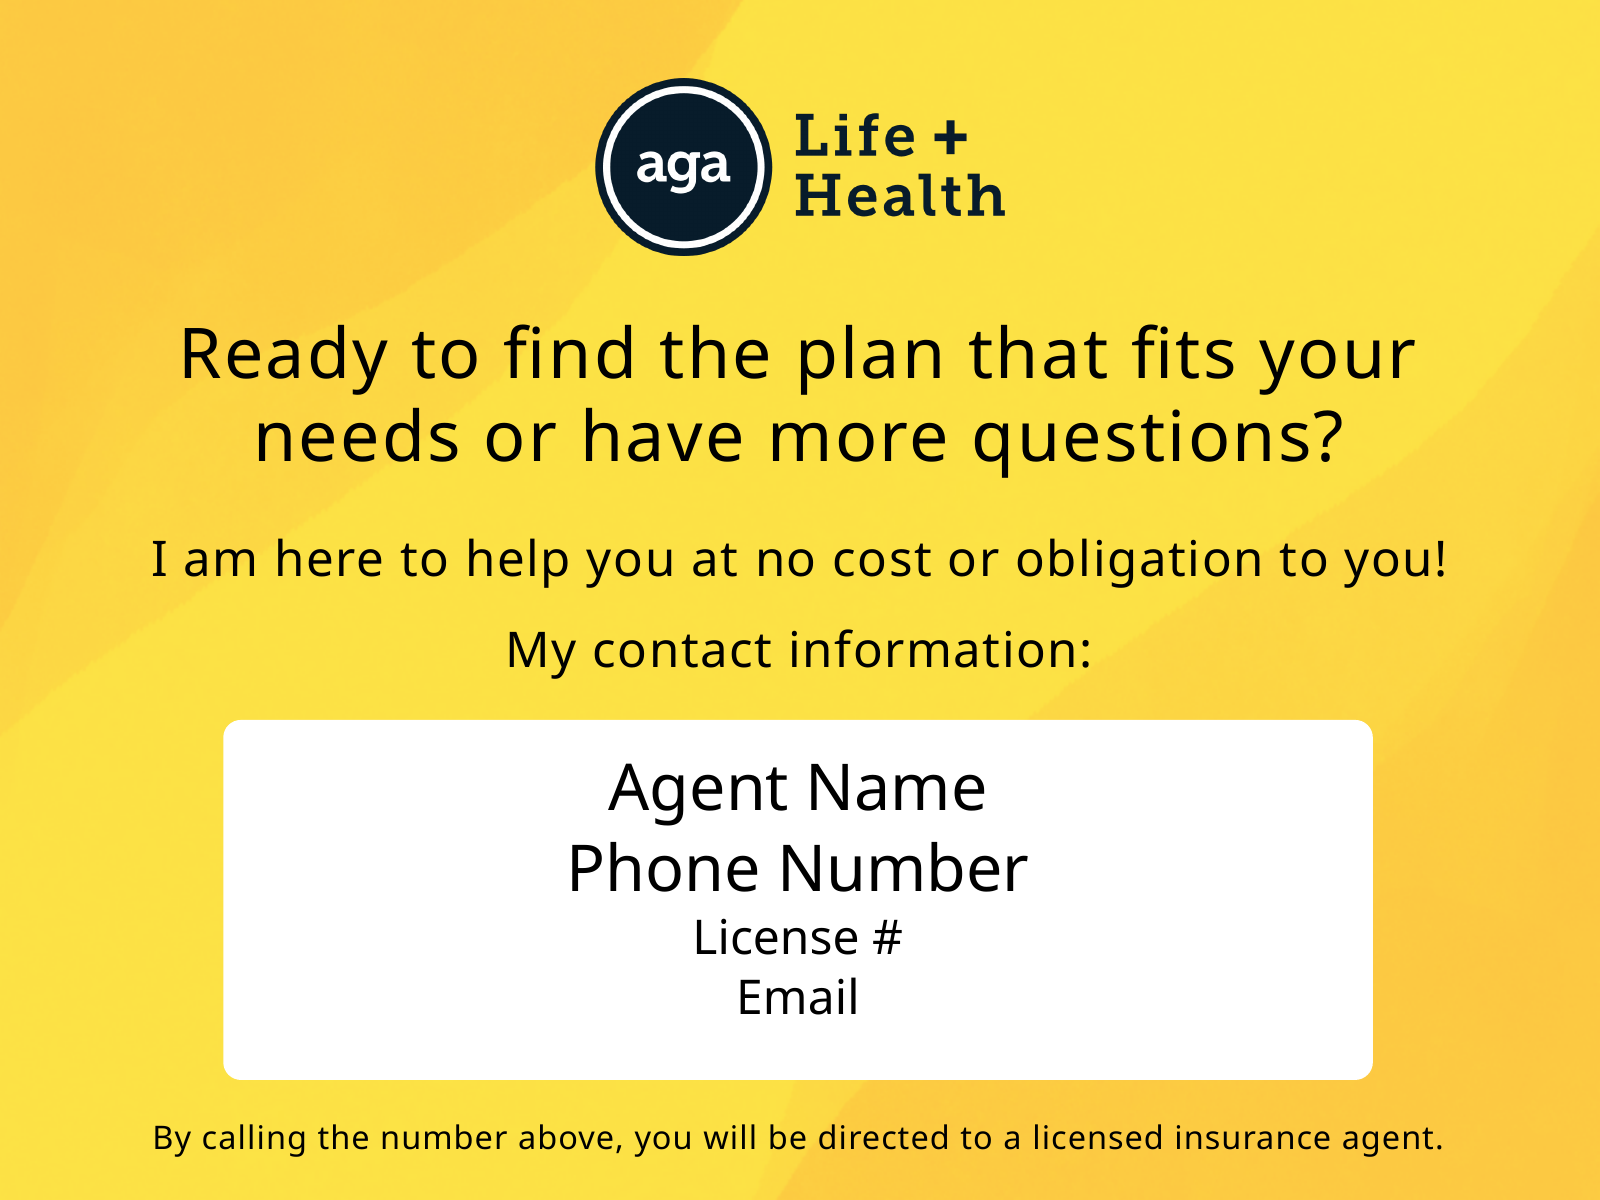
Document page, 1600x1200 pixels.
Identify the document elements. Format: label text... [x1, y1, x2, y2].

text_box My contact information: [120, 619, 1480, 678]
text_box By calling the number above, you will be directed to a licensed insurance agent. [120, 1117, 1480, 1157]
text_box Ready to find the plan that fits your needs or have more questions? [120, 309, 1480, 476]
text_box [595, 78, 1005, 256]
text_box [0, 0, 1600, 1200]
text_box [223, 719, 1374, 1081]
text_box I am here to help you at no cost or obligation to you! [120, 527, 1480, 586]
